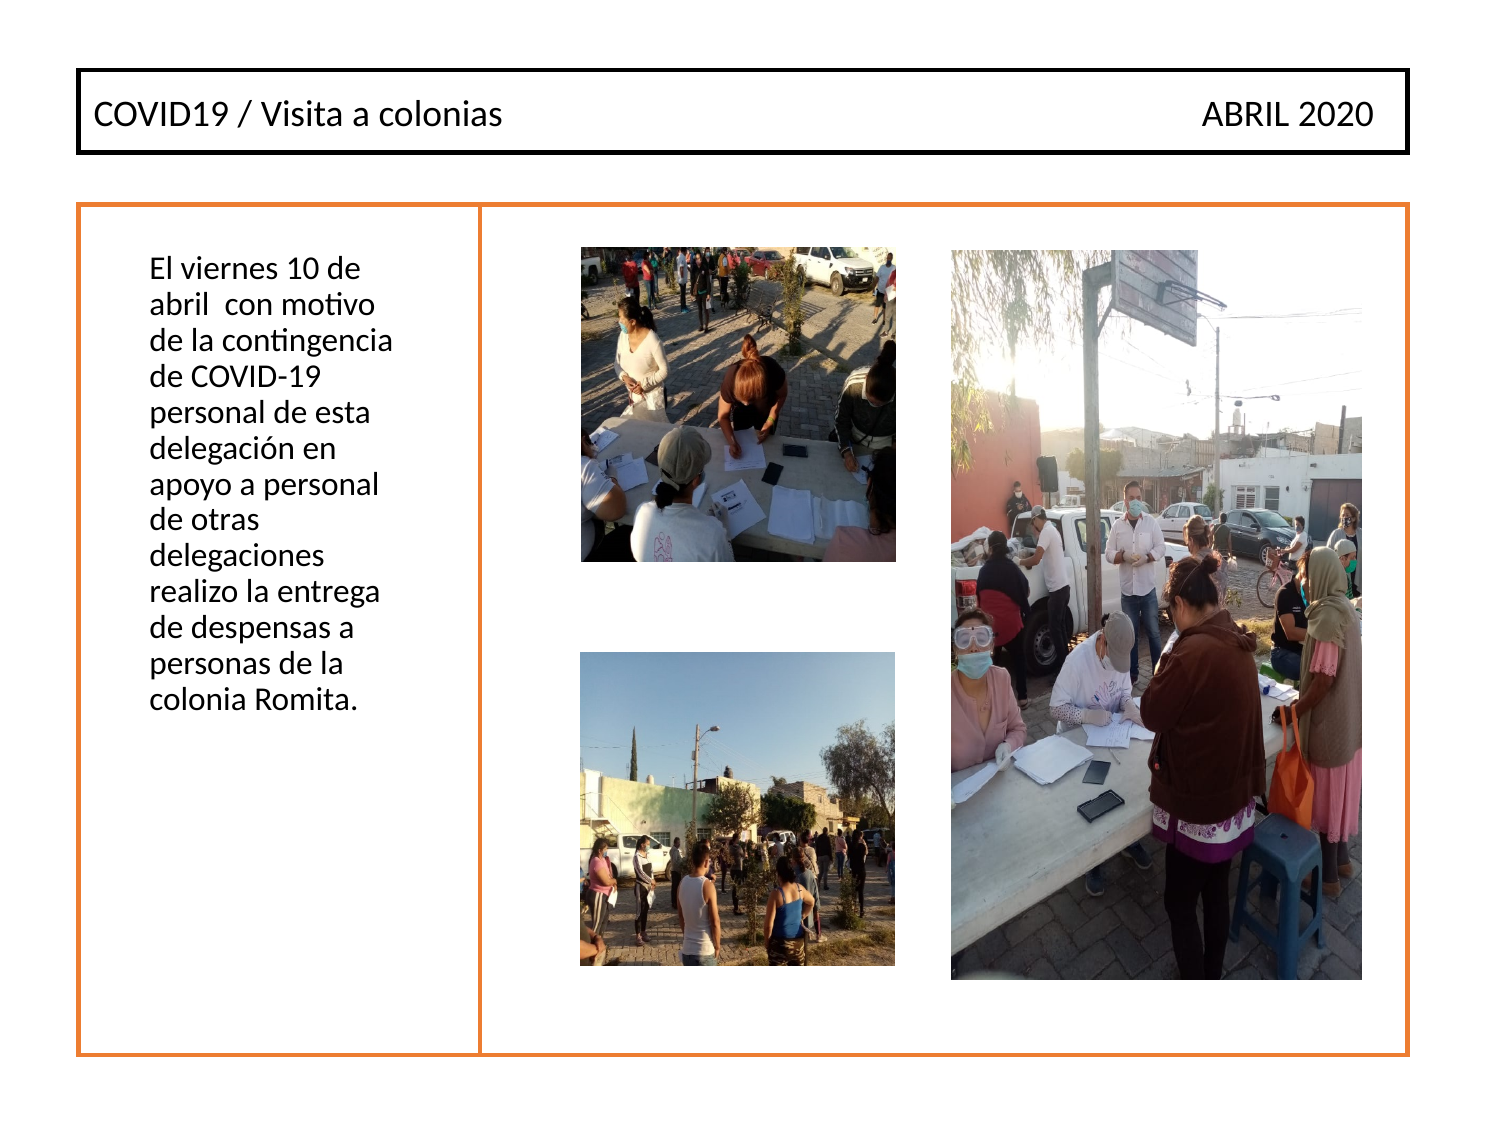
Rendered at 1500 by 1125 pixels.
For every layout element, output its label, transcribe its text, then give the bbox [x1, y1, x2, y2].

text_box ABRIL 2020 [1187, 81, 1408, 141]
text_box COVID19 / Visita a colonias [78, 69, 1409, 154]
text_box [78, 203, 1409, 1056]
picture [581, 247, 896, 562]
text_box El viernes 10 de abril con motivo de la contingencia de COVID-19 personal de esta delegación en apoyo a personal de otras delegaciones realizo la entrega de despensas a personas de la colonia Romita. [134, 243, 410, 725]
picture [580, 652, 895, 966]
picture [951, 250, 1362, 980]
